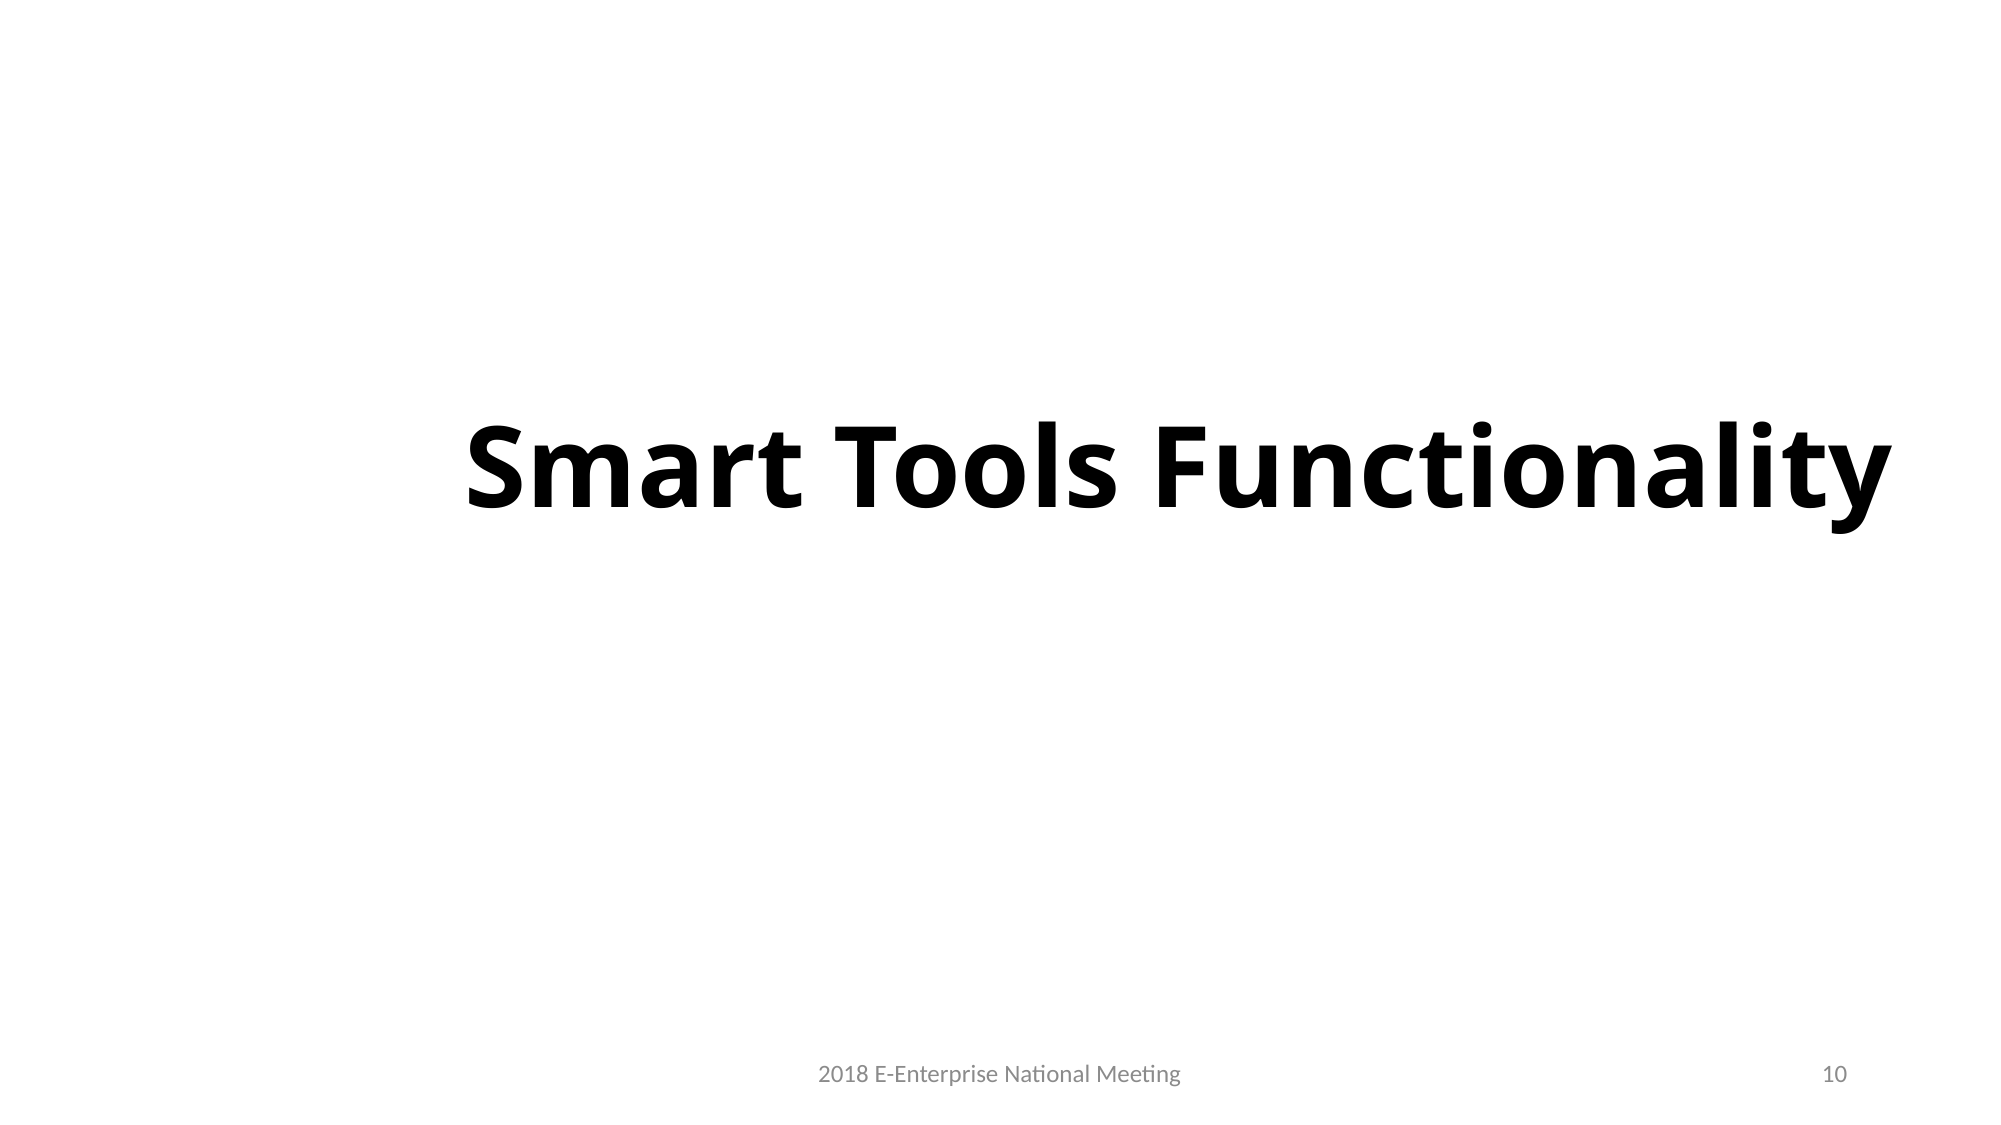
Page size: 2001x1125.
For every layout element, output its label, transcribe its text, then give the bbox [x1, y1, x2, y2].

footer 2018 E-Enterprise National Meeting [662, 1042, 1338, 1103]
slide_number 10 [1412, 1042, 1863, 1103]
title Smart Tools Functionality [449, 362, 2000, 580]
